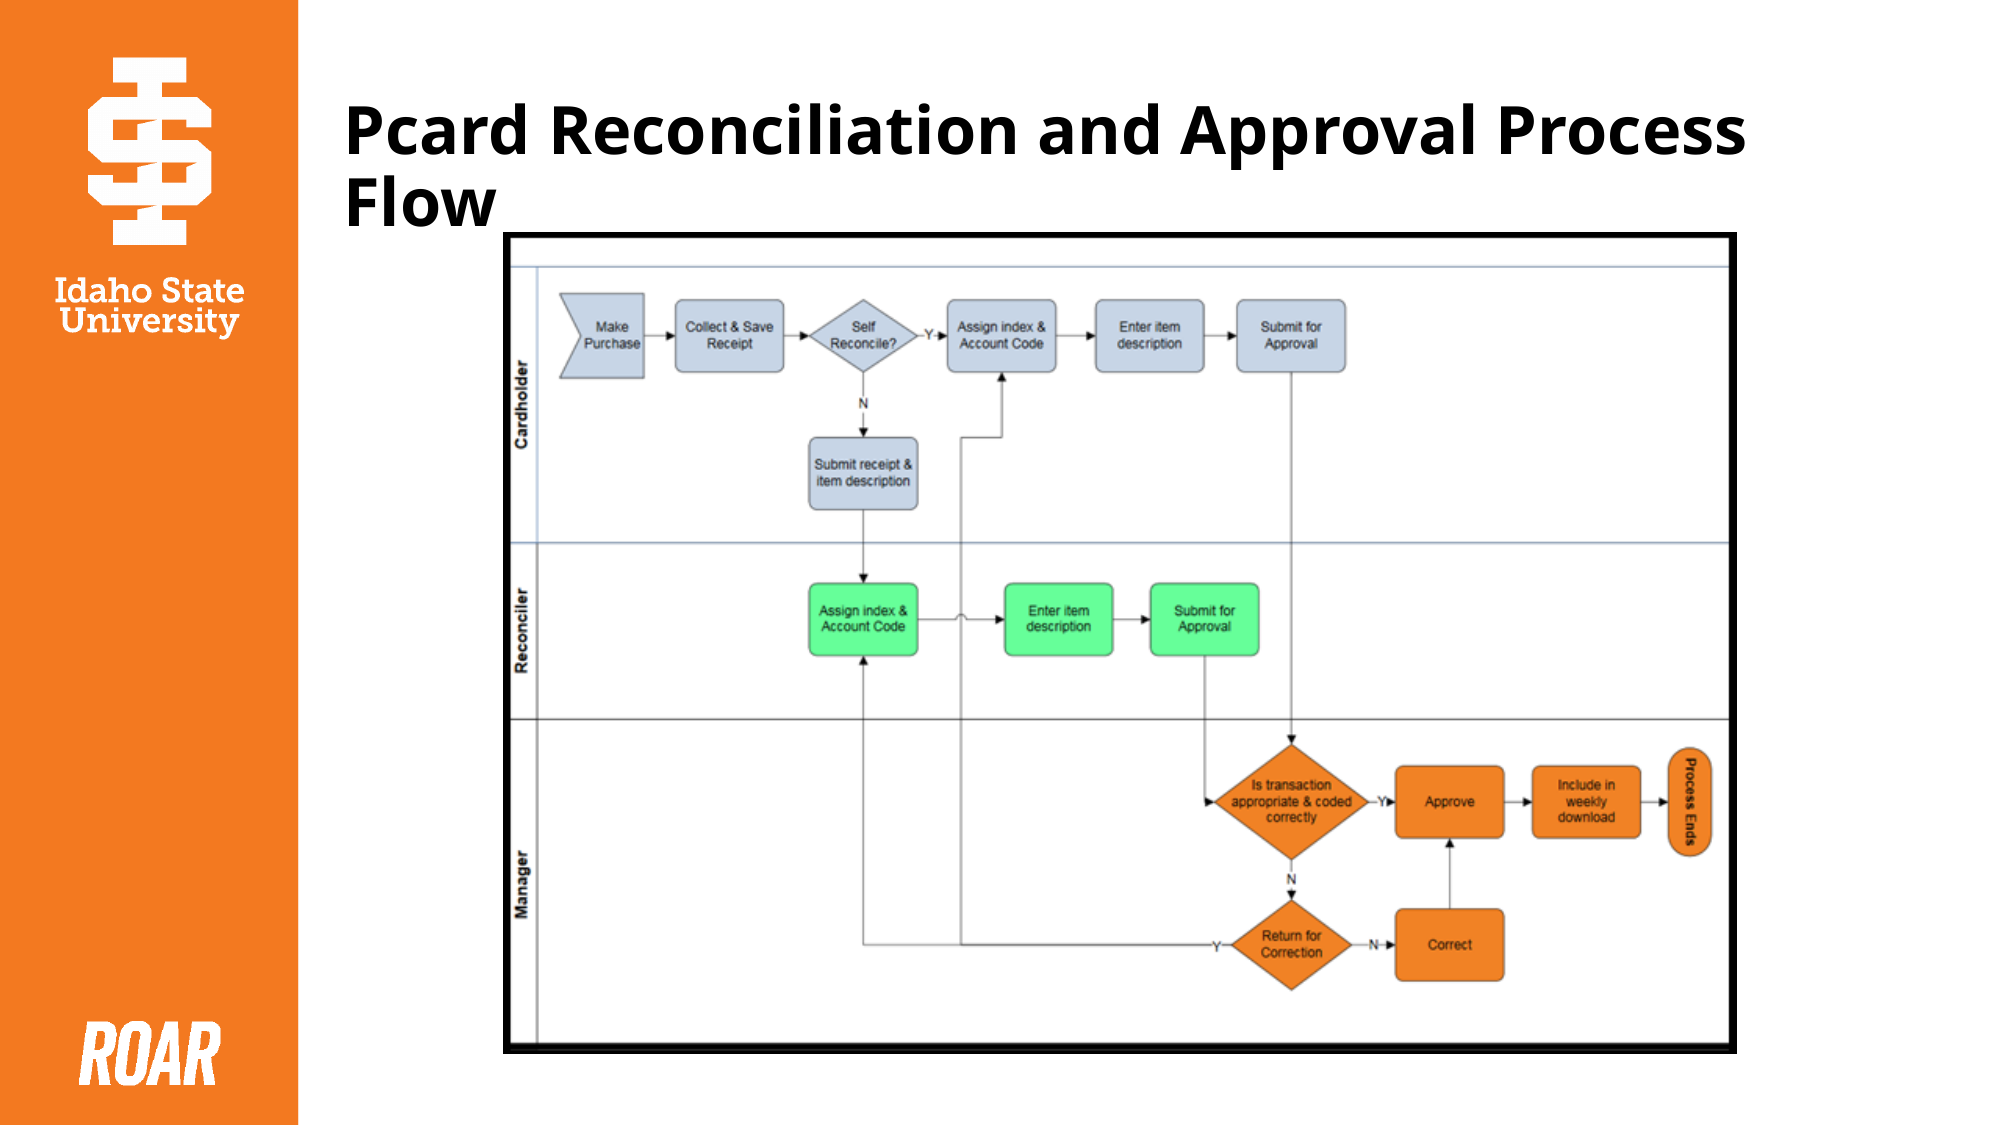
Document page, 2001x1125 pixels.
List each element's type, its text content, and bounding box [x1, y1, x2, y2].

picture [41, 36, 258, 361]
picture [71, 1017, 228, 1089]
title Pcard Reconciliation and Approval Process Flow [328, 59, 1913, 278]
picture [503, 232, 1737, 1054]
text_box [0, 0, 299, 1125]
